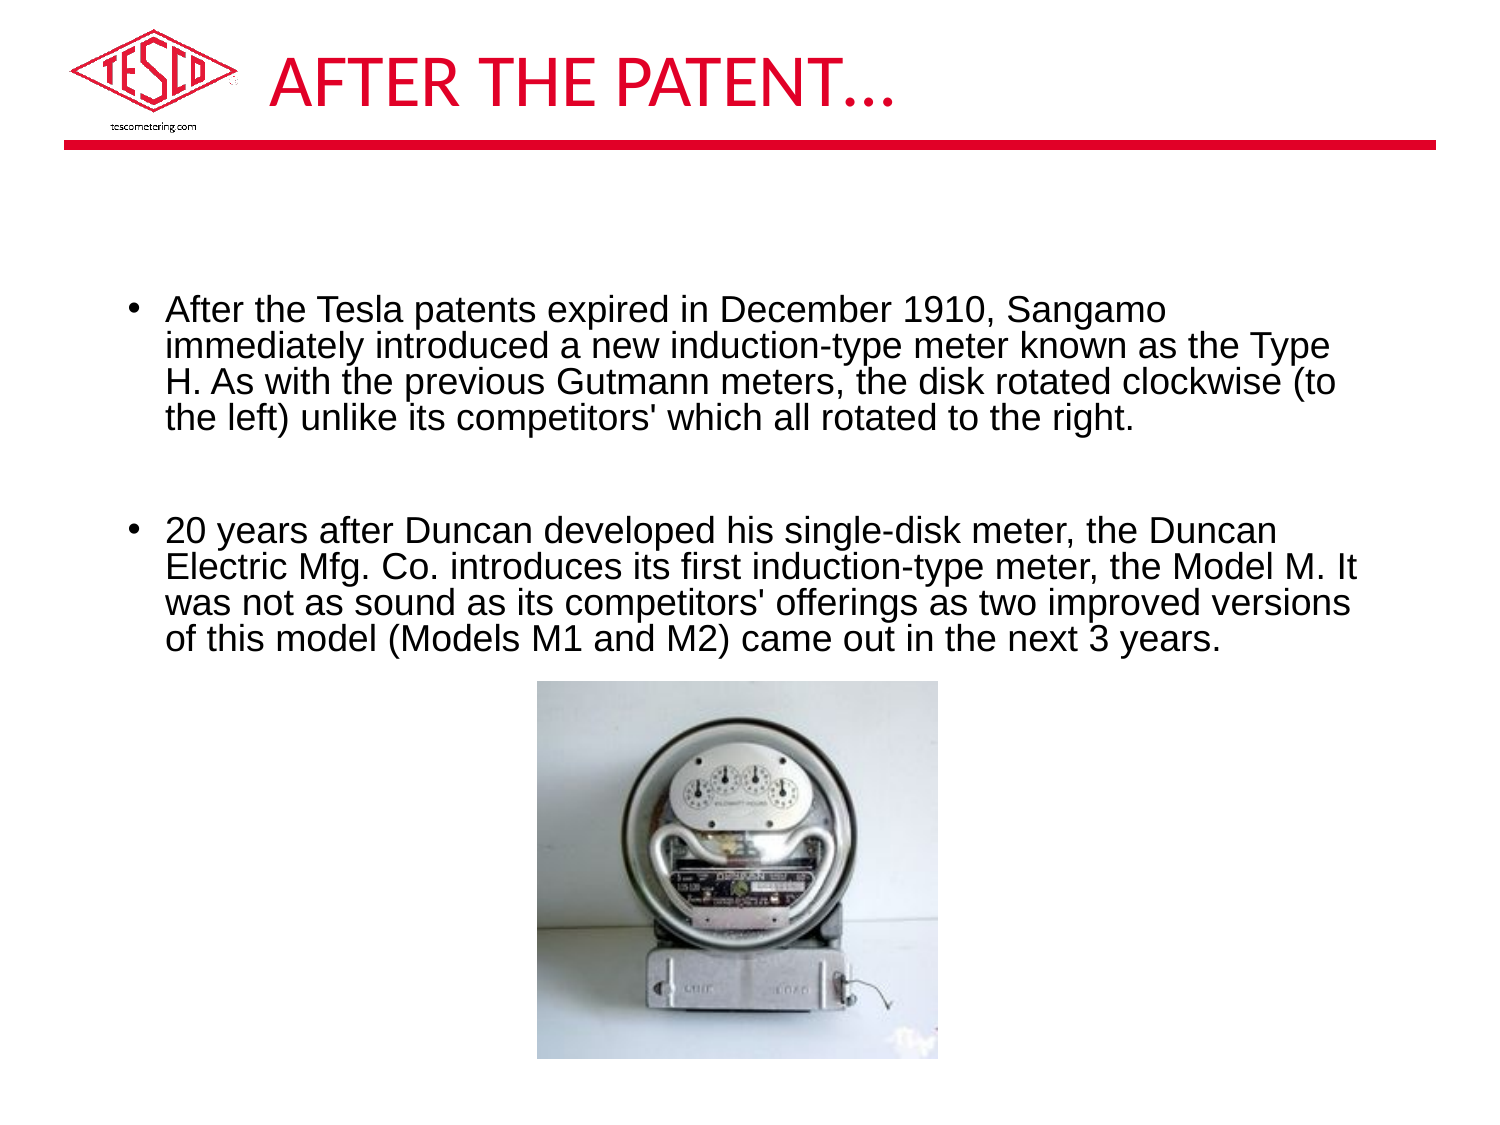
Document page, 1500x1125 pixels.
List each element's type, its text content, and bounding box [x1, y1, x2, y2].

picture [537, 681, 938, 1059]
list After the Tesla patents expired in December 1910, Sangamo immediately introduced a new induction-type meter known as the Type H. As with the previous Gutmann meters, the disk rotated clockwise (to the left) unlike its competitors' which all rotated to the right. 20 years after Duncan developed his single-disk meter, the Duncan Electric Mfg. Co. introduces its first induction-type meter, the Model M. It was not as sound as its competitors' offerings as two improved versions of this model (Models M1 and M2) came out in the next 3 years. [112, 286, 1388, 962]
picture [69, 29, 238, 133]
title After the Patent… [254, 33, 1500, 222]
